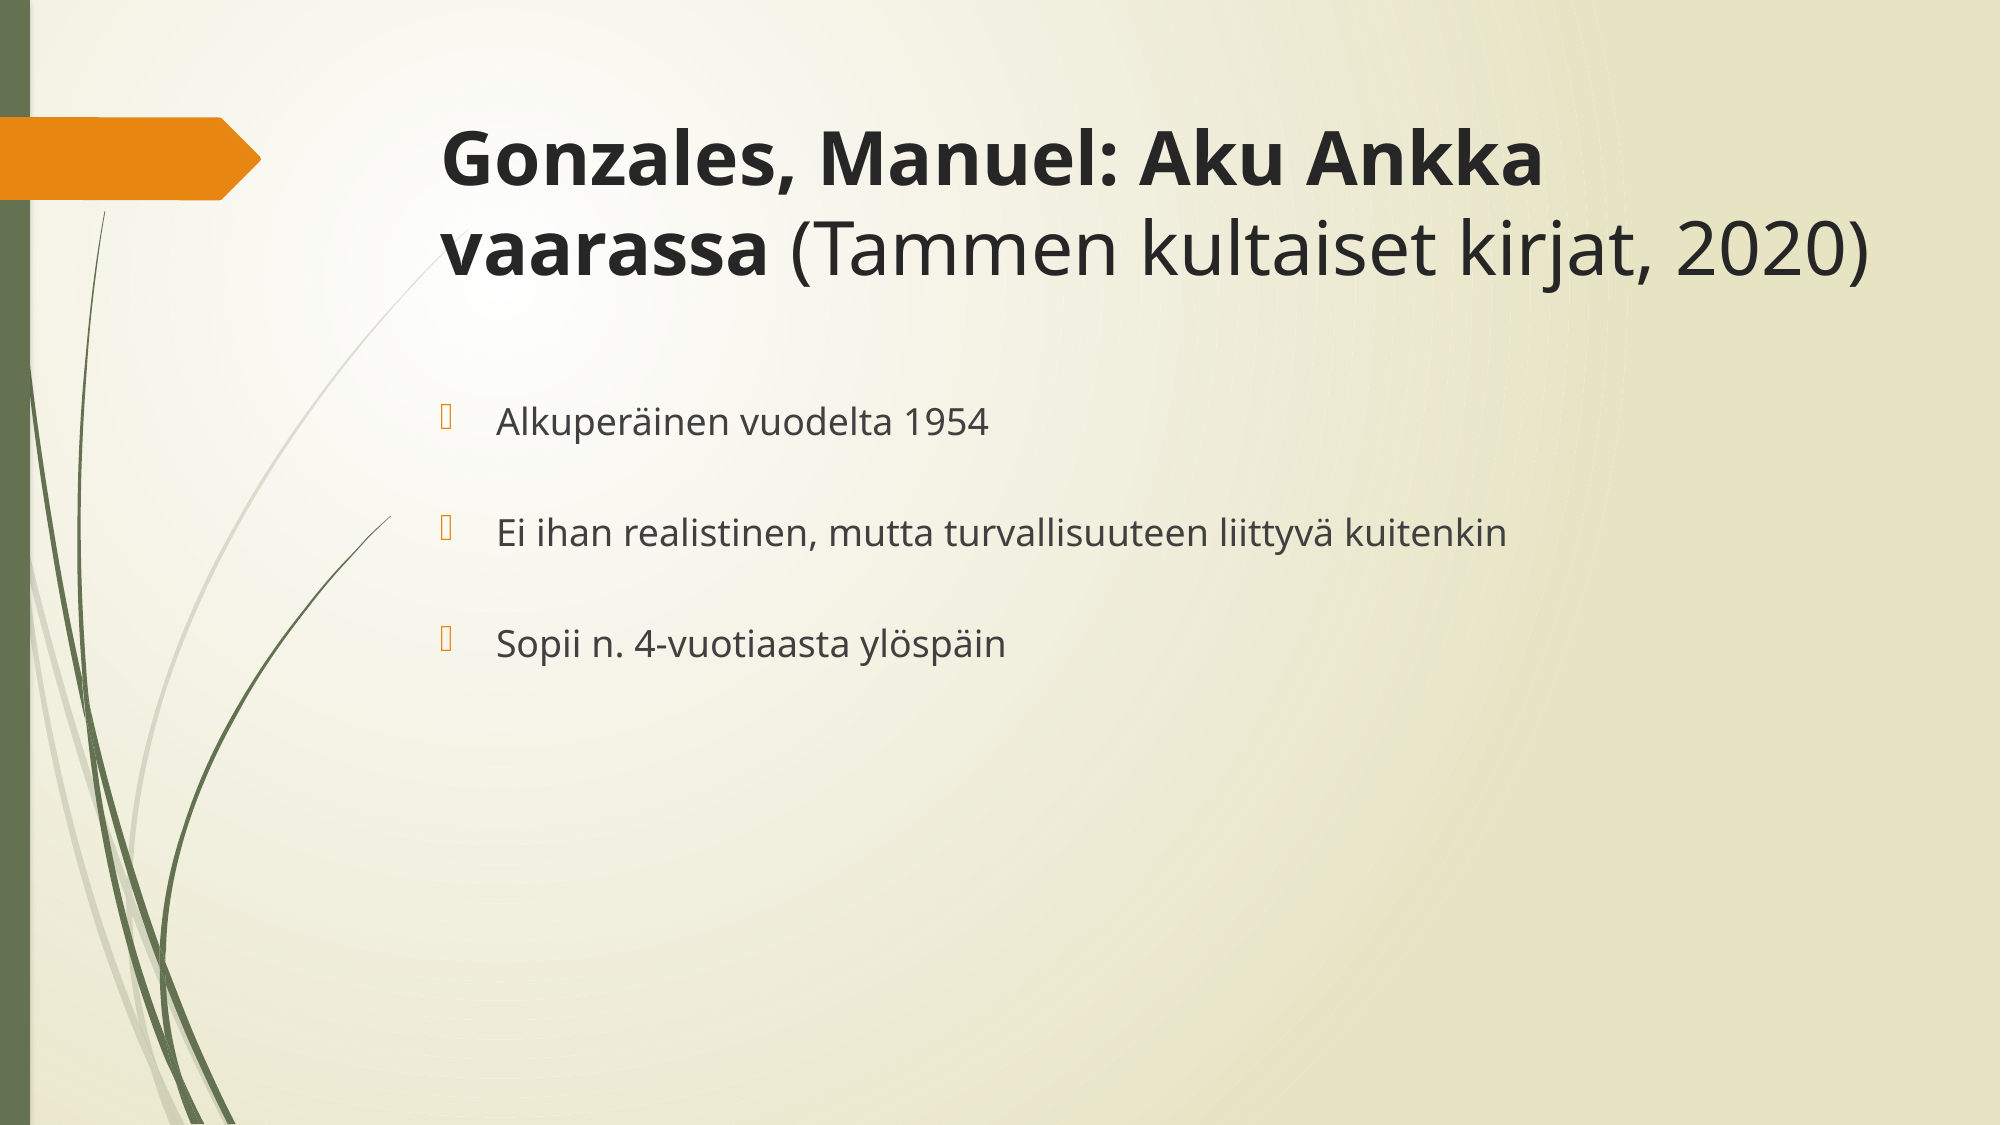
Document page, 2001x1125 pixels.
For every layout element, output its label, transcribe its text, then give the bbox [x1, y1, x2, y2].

title Gonzales, Manuel: Aku Ankka vaarassa (Tammen kultaiset kirjat, 2020) [425, 102, 1888, 313]
list Alkuperäinen vuodelta 1954 Ei ihan realistinen, mutta turvallisuuteen liittyvä kuitenkin Sopii n. 4-vuotiaasta ylöspäin [424, 390, 1888, 970]
